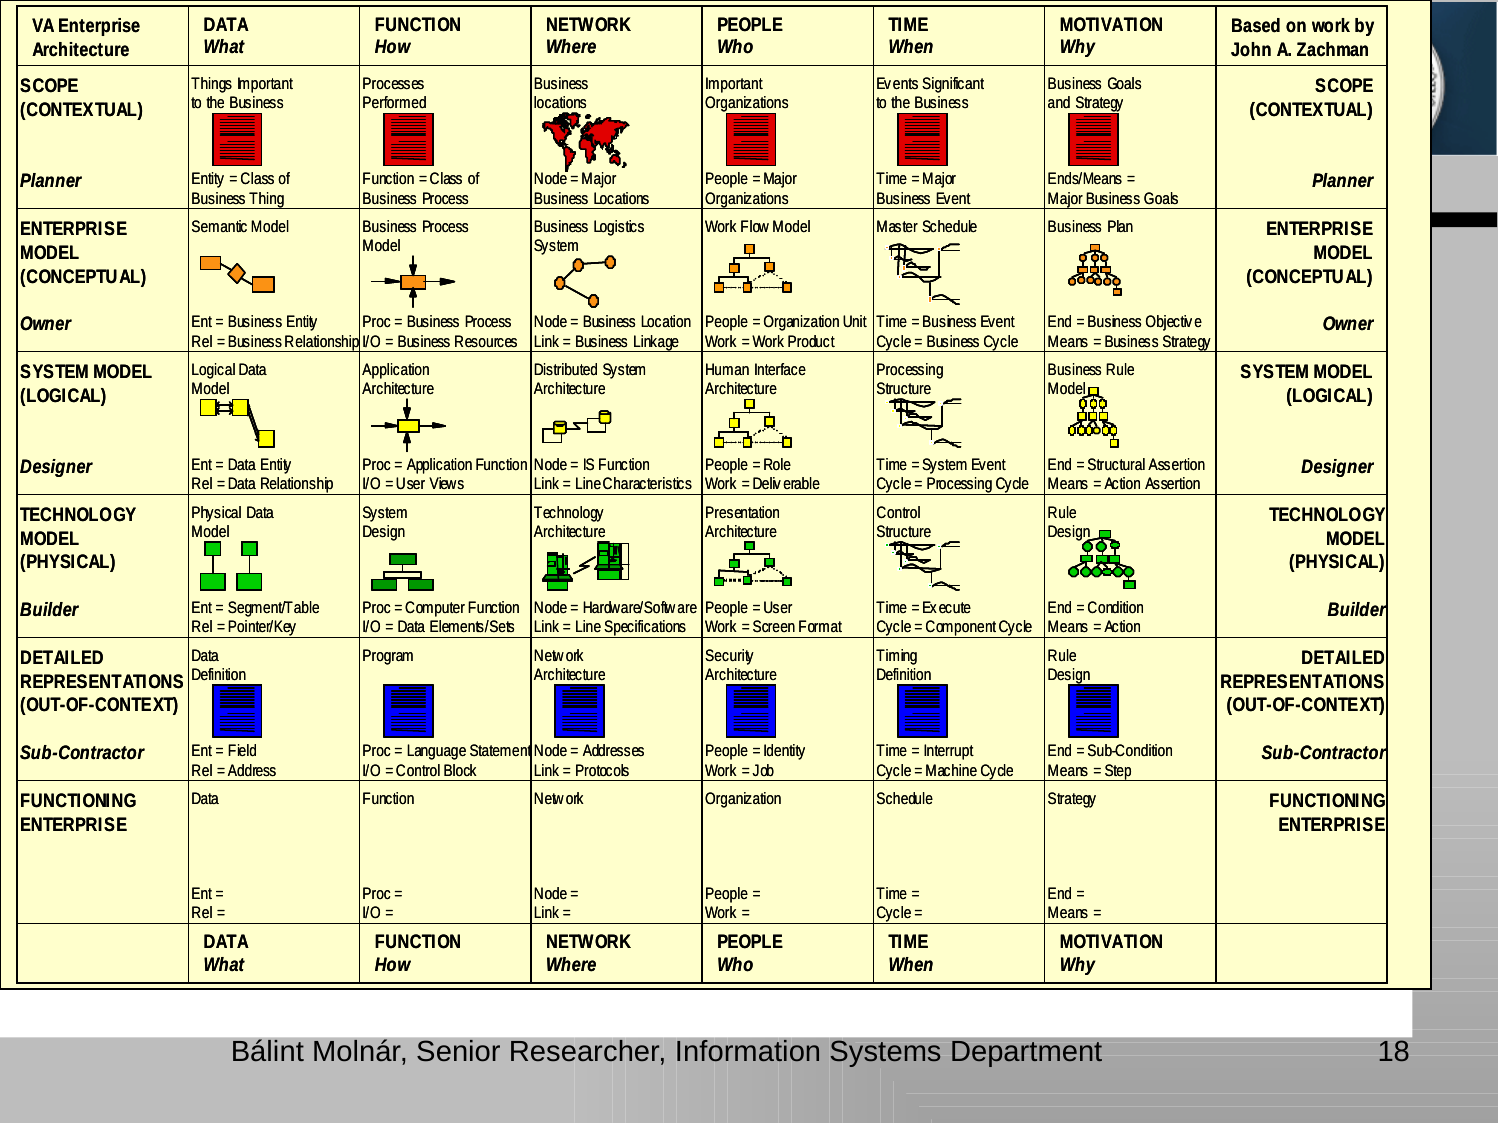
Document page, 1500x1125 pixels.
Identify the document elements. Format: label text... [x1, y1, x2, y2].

picture [1432, 2, 1500, 156]
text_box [0, 0, 1432, 990]
slide_number 18 [1074, 1024, 1425, 1103]
footer Bálint Molnár, Senior Researcher, Information Systems Department [76, 1024, 1074, 1103]
